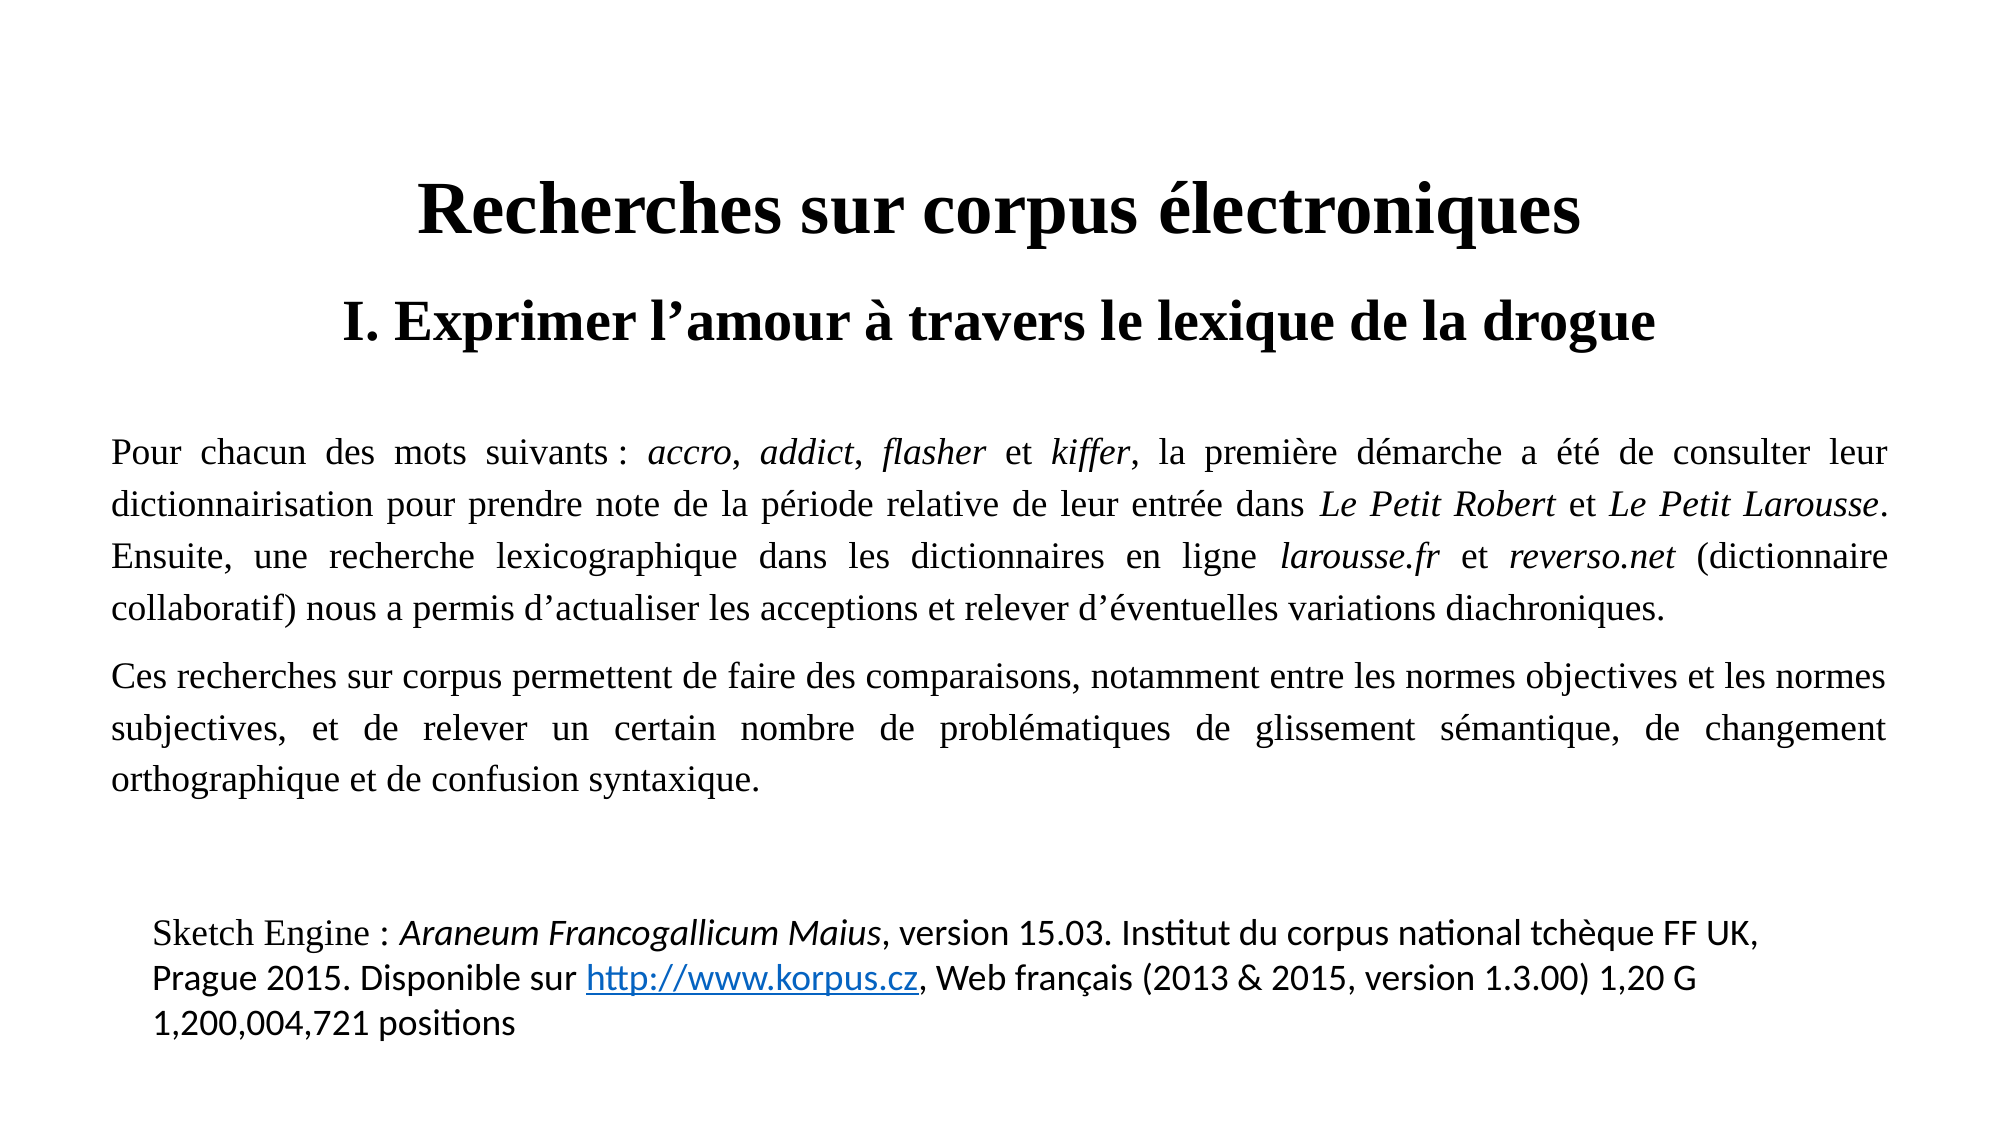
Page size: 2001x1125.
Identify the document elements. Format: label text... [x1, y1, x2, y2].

text_box I. Exprimer l’amour à travers le lexique de la drogue [327, 274, 1673, 360]
text_box Pour chacun des mots suivants : accro, addict, flasher et kiffer, la première démarche a été de consulter leur dictionnairisation pour prendre note de la période relative de leur entrée dans Le Petit Robert et Le Petit Larousse. Ensuite, une recherche lexicographique dans les dictionnaires en ligne larousse.fr et reverso.net (dictionnaire collaboratif) nous a permis d’actualiser les acceptions et relever d’éventuelles variations diachroniques. Ces recherches sur corpus permettent de faire des comparaisons, notamment entre les normes objectives et les normes subjectives, et de relever un certain nombre de problématiques de glissement sémantique, de changement orthographique et de confusion syntaxique. [96, 413, 1904, 807]
text_box Recherches sur corpus électroniques [402, 151, 1598, 256]
text_box Sketch Engine : Araneum Francogallicum Maius, version 15.03. Institut du corpus national tchèque FF UK, Prague 2015. Disponible sur http://www.korpus.cz, Web français (2013 & 2015, version 1.3.00) 1,20 G 1,200,004,721 positions [137, 900, 1863, 1051]
